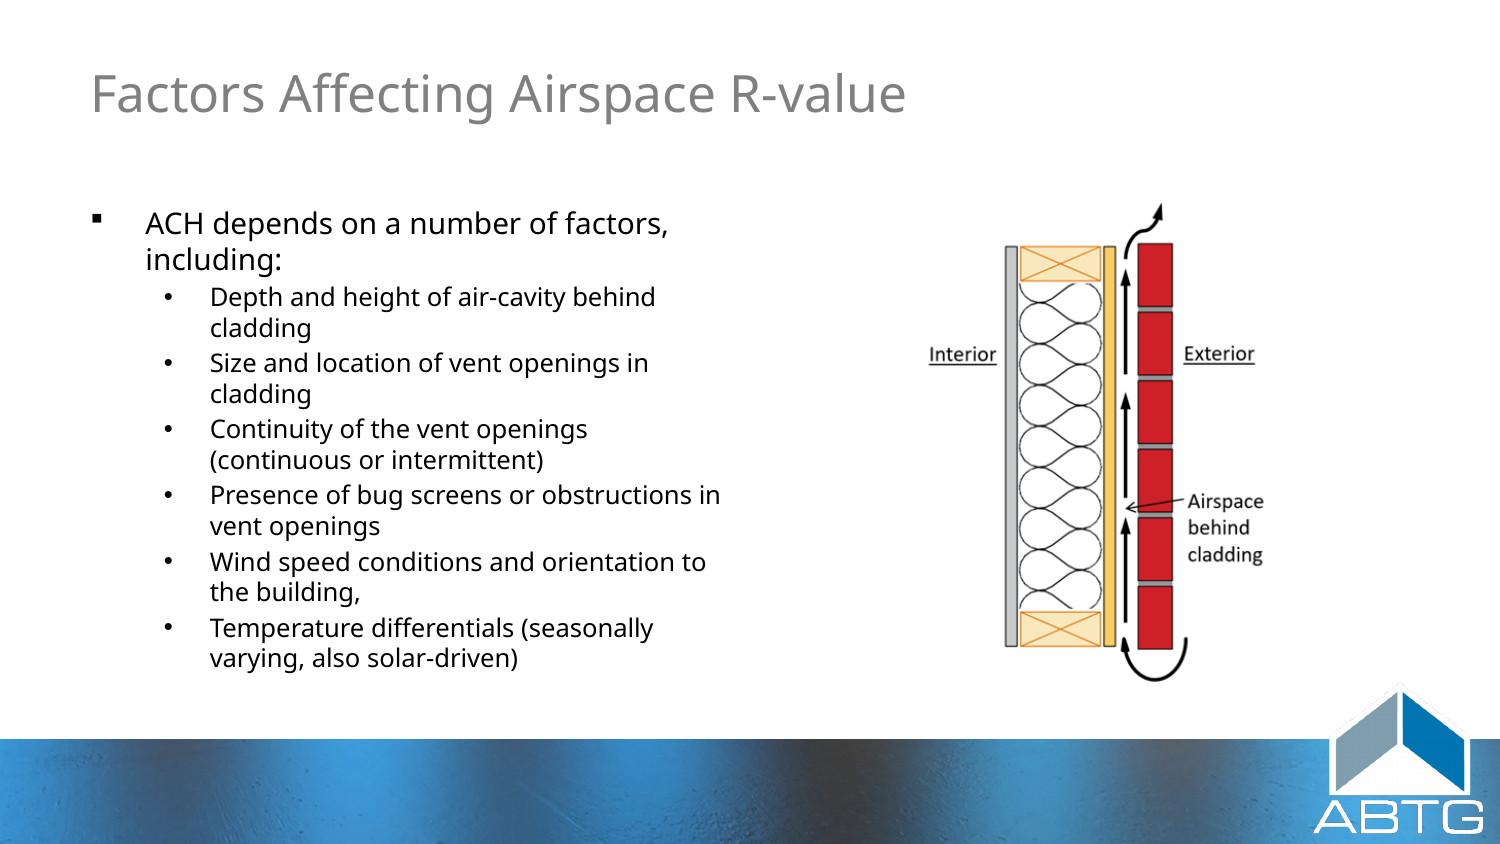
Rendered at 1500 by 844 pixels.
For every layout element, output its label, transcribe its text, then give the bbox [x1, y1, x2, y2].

list ACH depends on a number of factors, including: Depth and height of air-cavity behind cladding Size and location of vent openings in cladding Continuity of the vent openings (continuous or intermittent) Presence of bug screens or obstructions in vent openings Wind speed conditions and orientation to the building, Temperature differentials (seasonally varying, also solar-driven) [75, 196, 738, 685]
picture [0, 682, 1500, 844]
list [912, 196, 1275, 685]
title Factors Affecting Airspace R-value [75, 24, 1425, 160]
